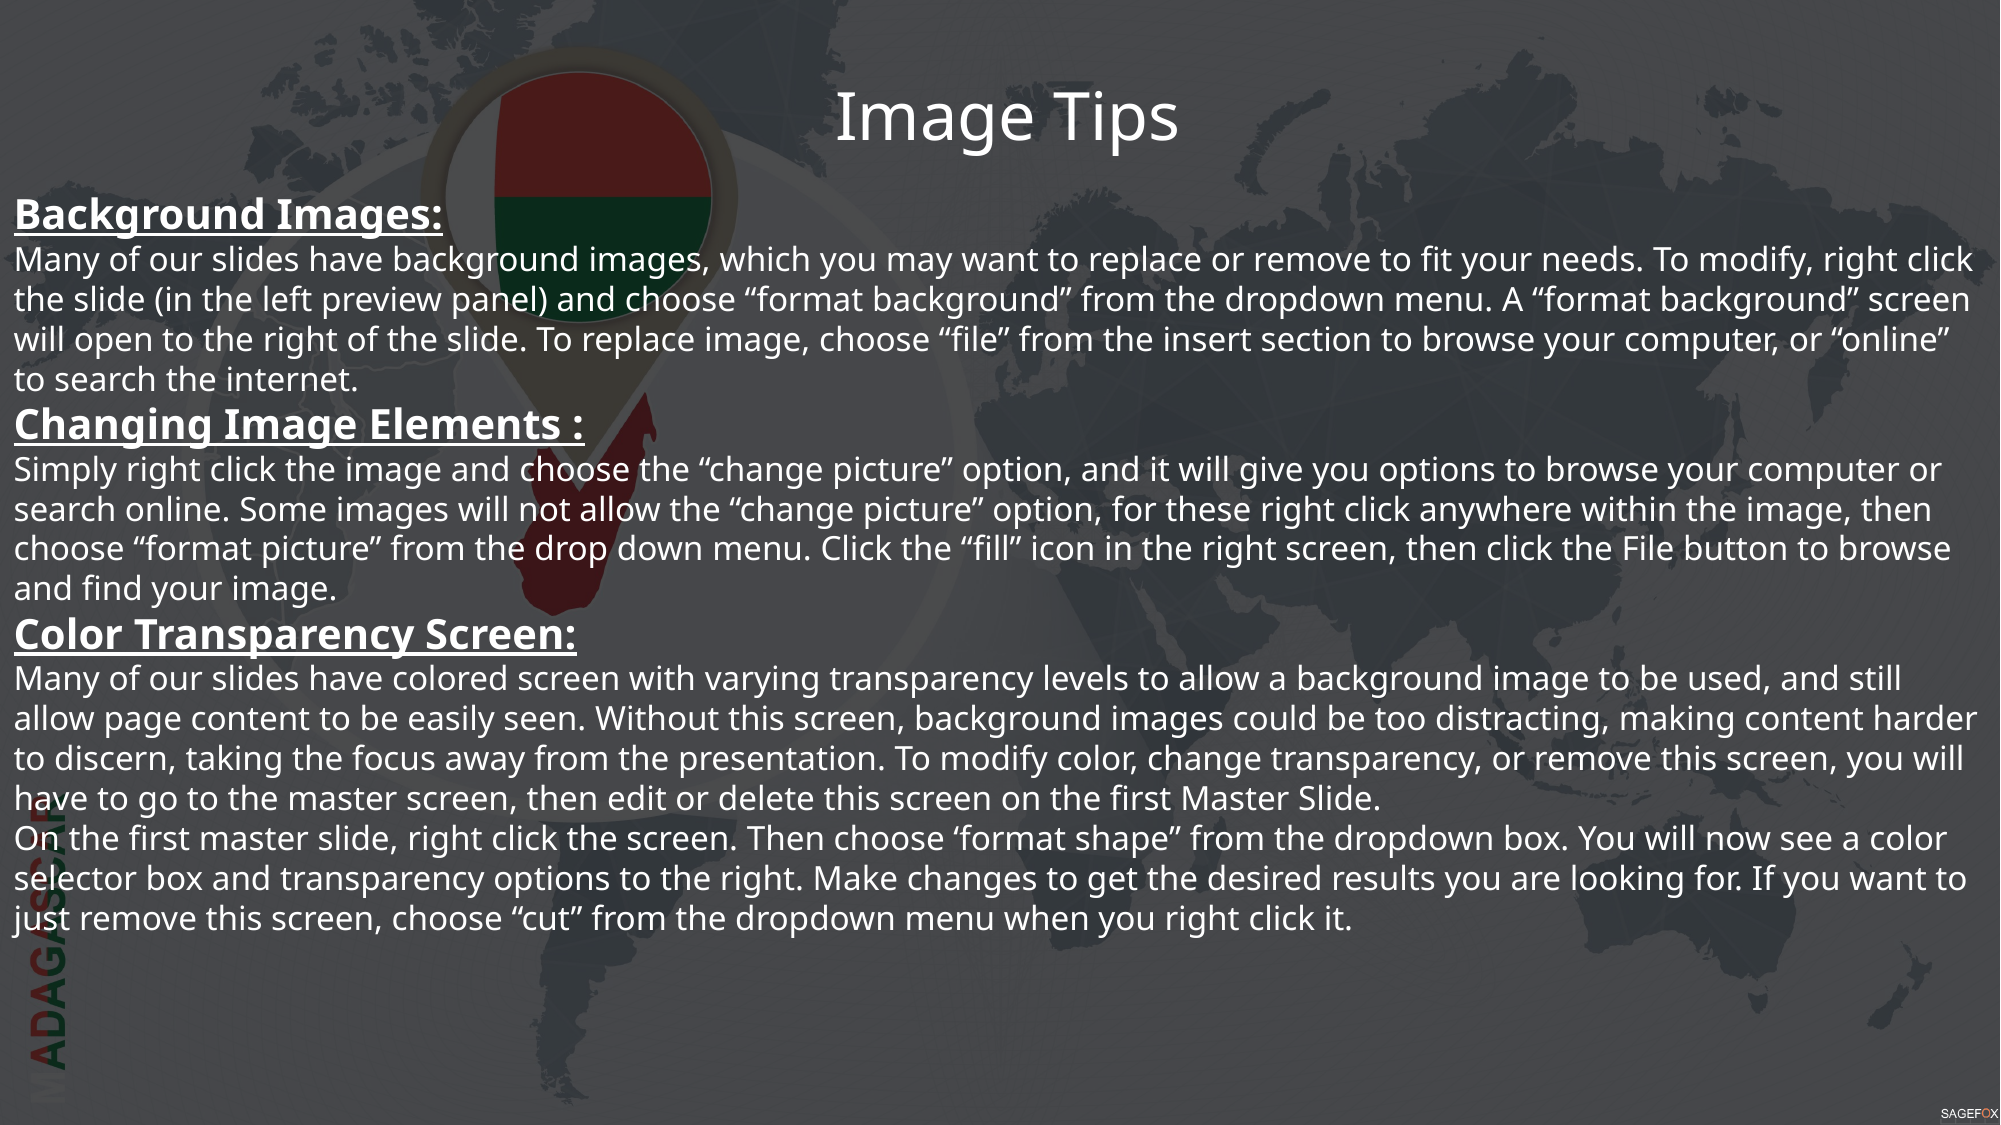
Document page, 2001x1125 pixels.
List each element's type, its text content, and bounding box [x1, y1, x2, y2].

text_box Background Images: Many of our slides have background images, which you may want to replace or remove to fit your needs. To modify, right click the slide (in the left preview panel) and choose “format background” from the dropdown menu. A “format background” screen will open to the right of the slide. To replace image, choose “file” from the insert section to browse your computer, or “online” to search the internet. Changing Image Elements : Simply right click the image and choose the “change picture” option, and it will give you options to browse your computer or search online. Some images will not allow the “change picture” option, for these right click anywhere within the image, then choose “format picture” from the drop down menu. Click the “fill” icon in the right screen, then click the File button to browse and find your image. Color Transparency Screen: Many of our slides have colored screen with varying transparency levels to allow a background image to be used, and still allow page content to be easily seen. Without this screen, background images could be too distracting, making content harder to discern, taking the focus away from the presentation. To modify color, change transparency, or remove this screen, you will have to go to the master screen, then edit or delete this screen on the first Master Slide. On the first master slide, right click the screen. Then choose ‘format shape” from the dropdown box. You will now see a color selector box and transparency options to the right. Make changes to get the desired results you are looking for. If you want to just remove this screen, choose “cut” from the dropdown menu when you right click it. [0, 0, 2000, 1125]
title Image Tips [597, 59, 1420, 177]
